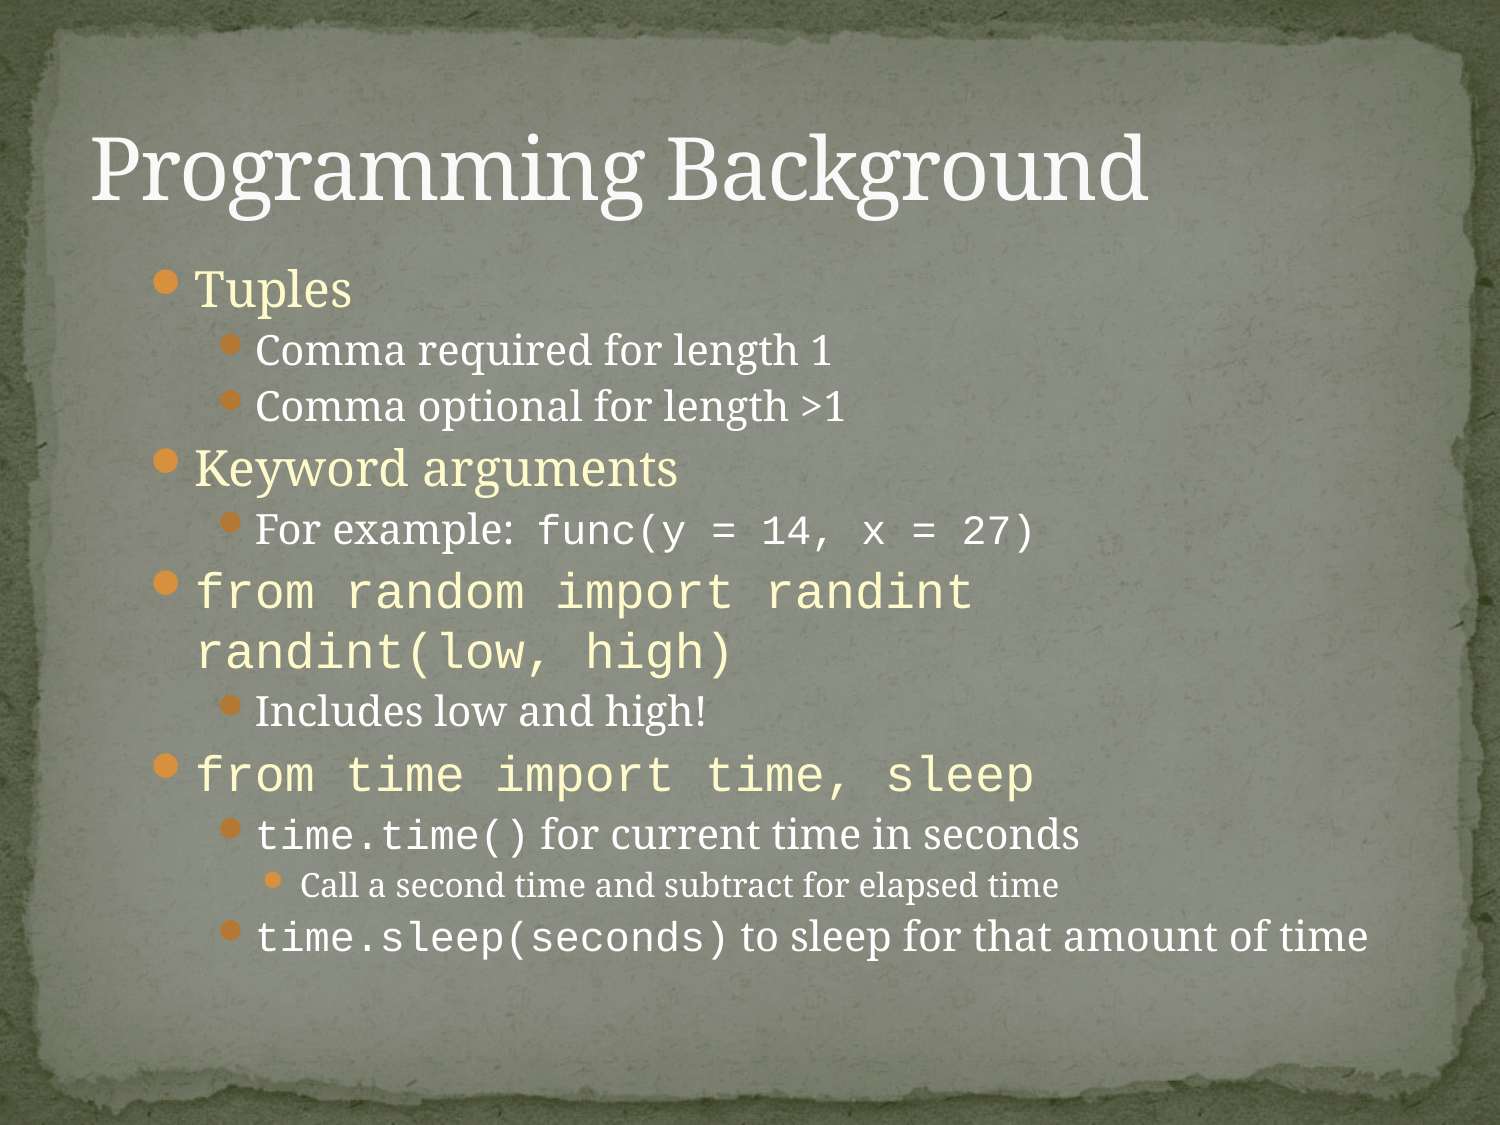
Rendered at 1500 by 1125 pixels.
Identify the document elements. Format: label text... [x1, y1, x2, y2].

list Tuples Comma required for length 1 Comma optional for length >1 Keyword arguments For example: func(y = 14, x = 27) from random import randint randint(low, high) Includes low and high! from time import time, sleep time.time() for current time in seconds Call a second time and subtract for elapsed time time.sleep(seconds) to sleep for that amount of time [75, 249, 1425, 1000]
title Programming Background [74, 24, 1425, 225]
